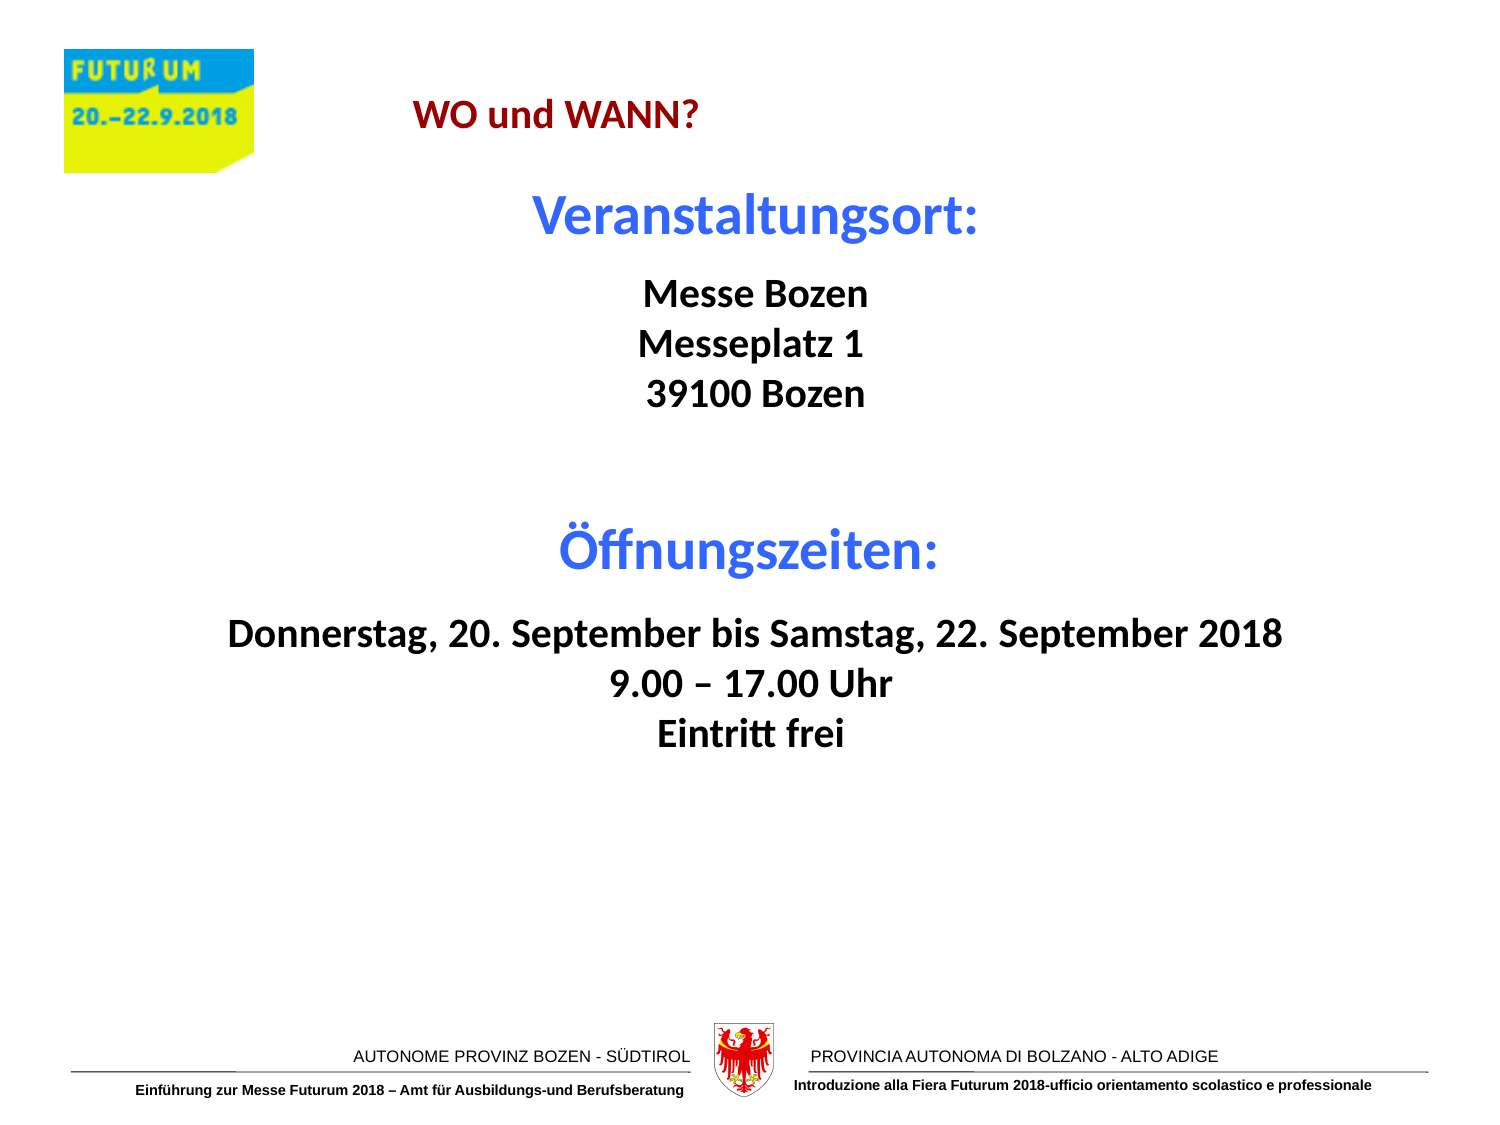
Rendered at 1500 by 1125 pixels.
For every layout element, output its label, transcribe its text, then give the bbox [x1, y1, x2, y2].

picture [106, 60, 120, 66]
picture [714, 1023, 774, 1097]
text_box WO und WANN? Veranstaltungsort: Messe Bozen Messeplatz 1 39100 Bozen Öffnungszeiten: Donnerstag, 20. September bis Samstag, 22. September 2018 9.00 – 17.00 Uhr Eintritt frei [76, 66, 1435, 982]
picture [72, 60, 84, 81]
picture [64, 93, 76, 173]
picture [144, 57, 155, 66]
picture [125, 60, 139, 66]
picture [182, 60, 200, 66]
